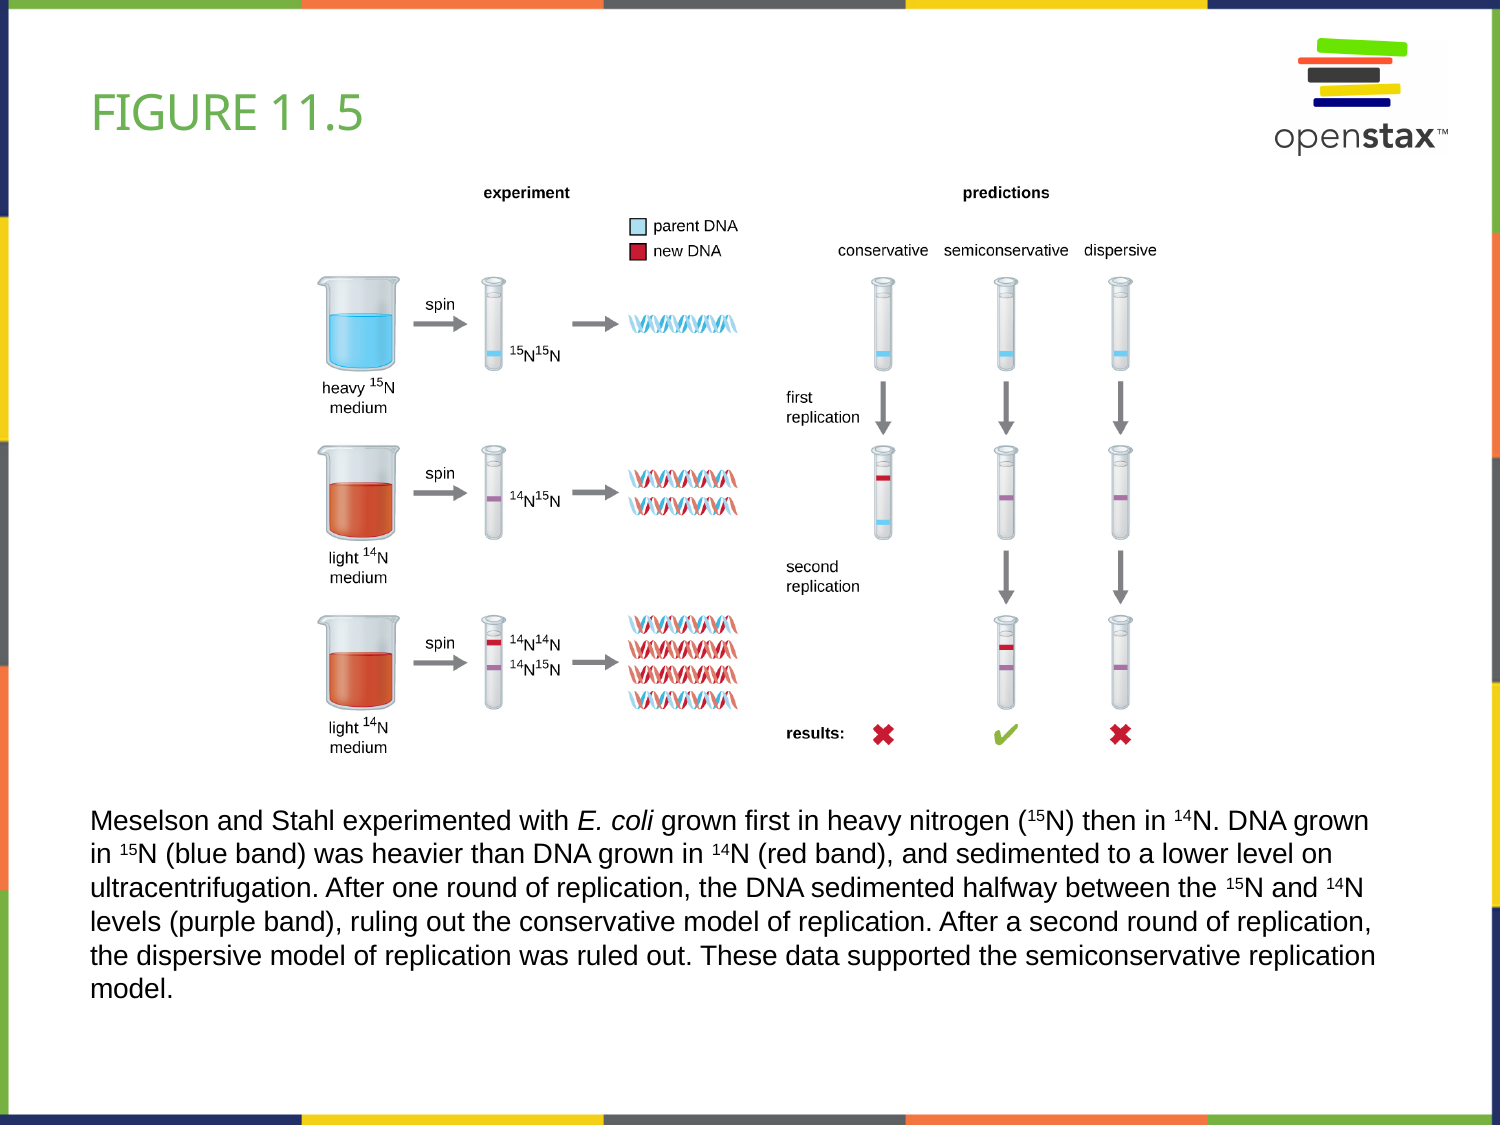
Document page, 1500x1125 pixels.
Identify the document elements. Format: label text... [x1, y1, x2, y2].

picture [0, 0, 1500, 1125]
list Meselson and Stahl experimented with E. coli grown first in heavy nitrogen (15N) then in 14N. DNA grown in 15N (blue band) was heavier than DNA grown in 14N (red band), and sedimented to a lower level on ultracentrifugation. After one round of replication, the DNA sedimented halfway between the 15N and 14N levels (purple band), ruling out the conservative model of replication. After a second round of replication, the dispersive model of replication was ruled out. These data supported the semiconservative replication model. [75, 794, 1398, 986]
title Figure 11.5 [75, 39, 1274, 148]
